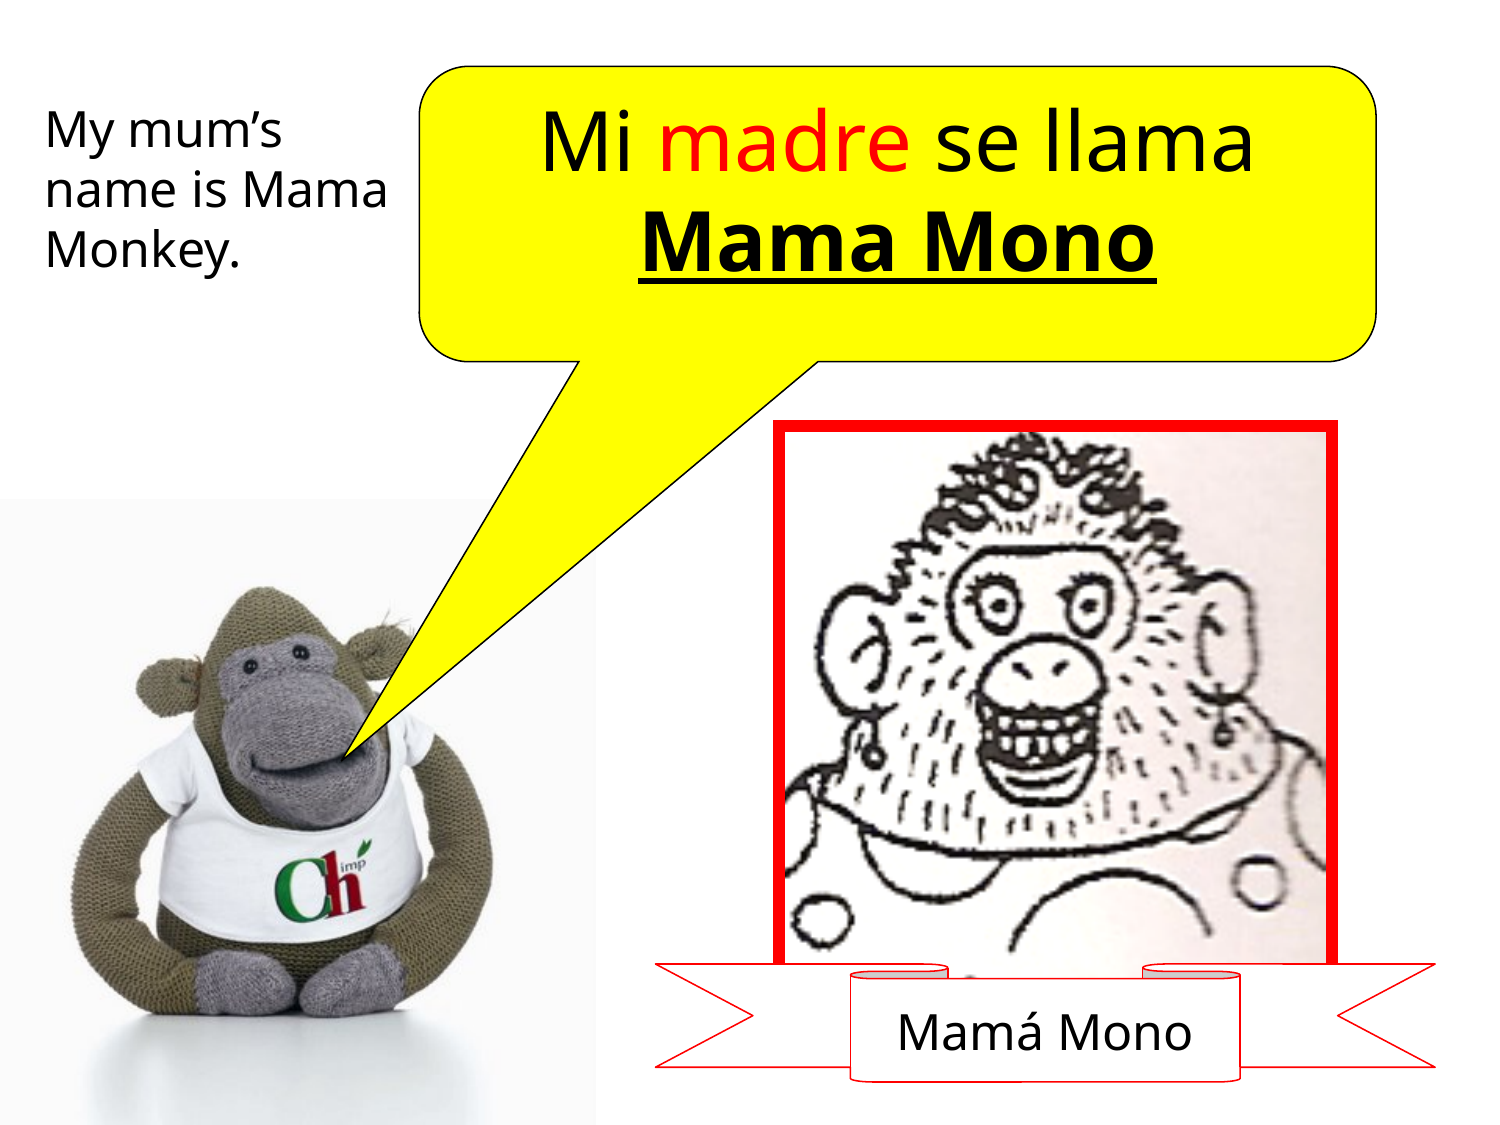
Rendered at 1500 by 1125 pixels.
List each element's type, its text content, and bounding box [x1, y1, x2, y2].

picture [0, 499, 596, 1125]
text_box Mi madre se llama Mama Mono [419, 66, 1377, 548]
text_box Mamá Mono [655, 963, 1436, 1083]
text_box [785, 432, 1326, 1000]
text_box My mum’s name is Mama Monkey. [29, 90, 431, 285]
